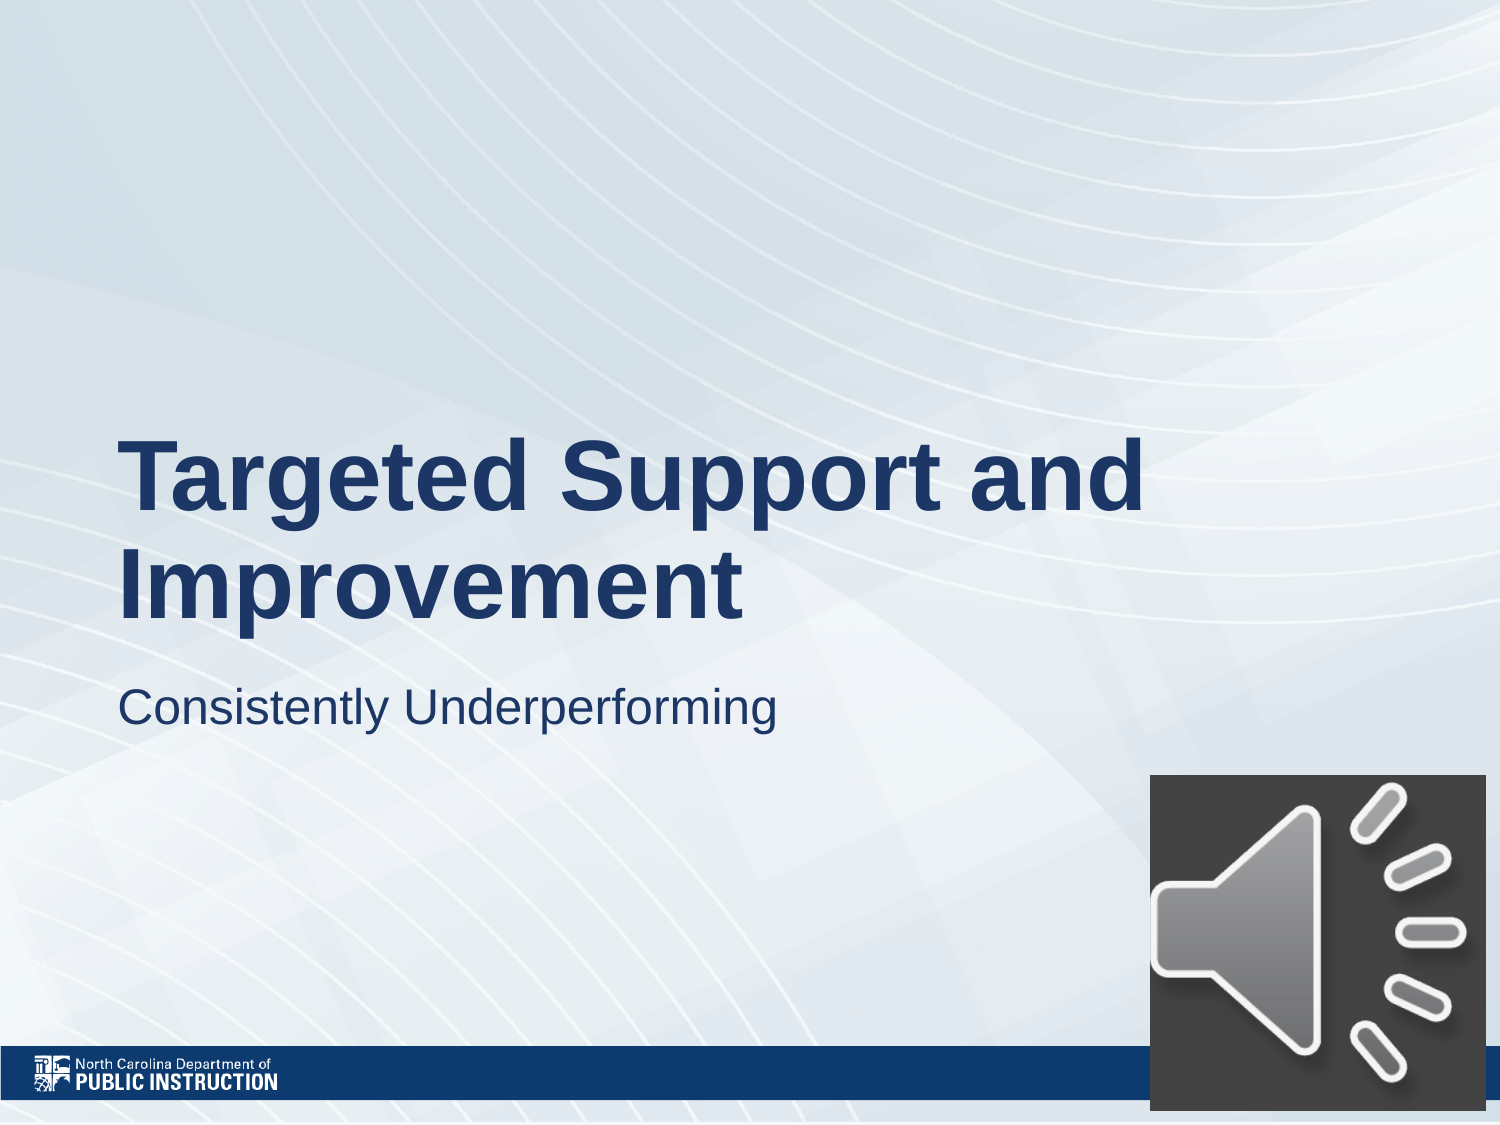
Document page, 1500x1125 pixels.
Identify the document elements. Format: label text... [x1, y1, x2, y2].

title Targeted Support and Improvement [102, 218, 1397, 648]
picture [0, 0, 1500, 1125]
list Consistently Underperforming [102, 667, 1397, 1002]
